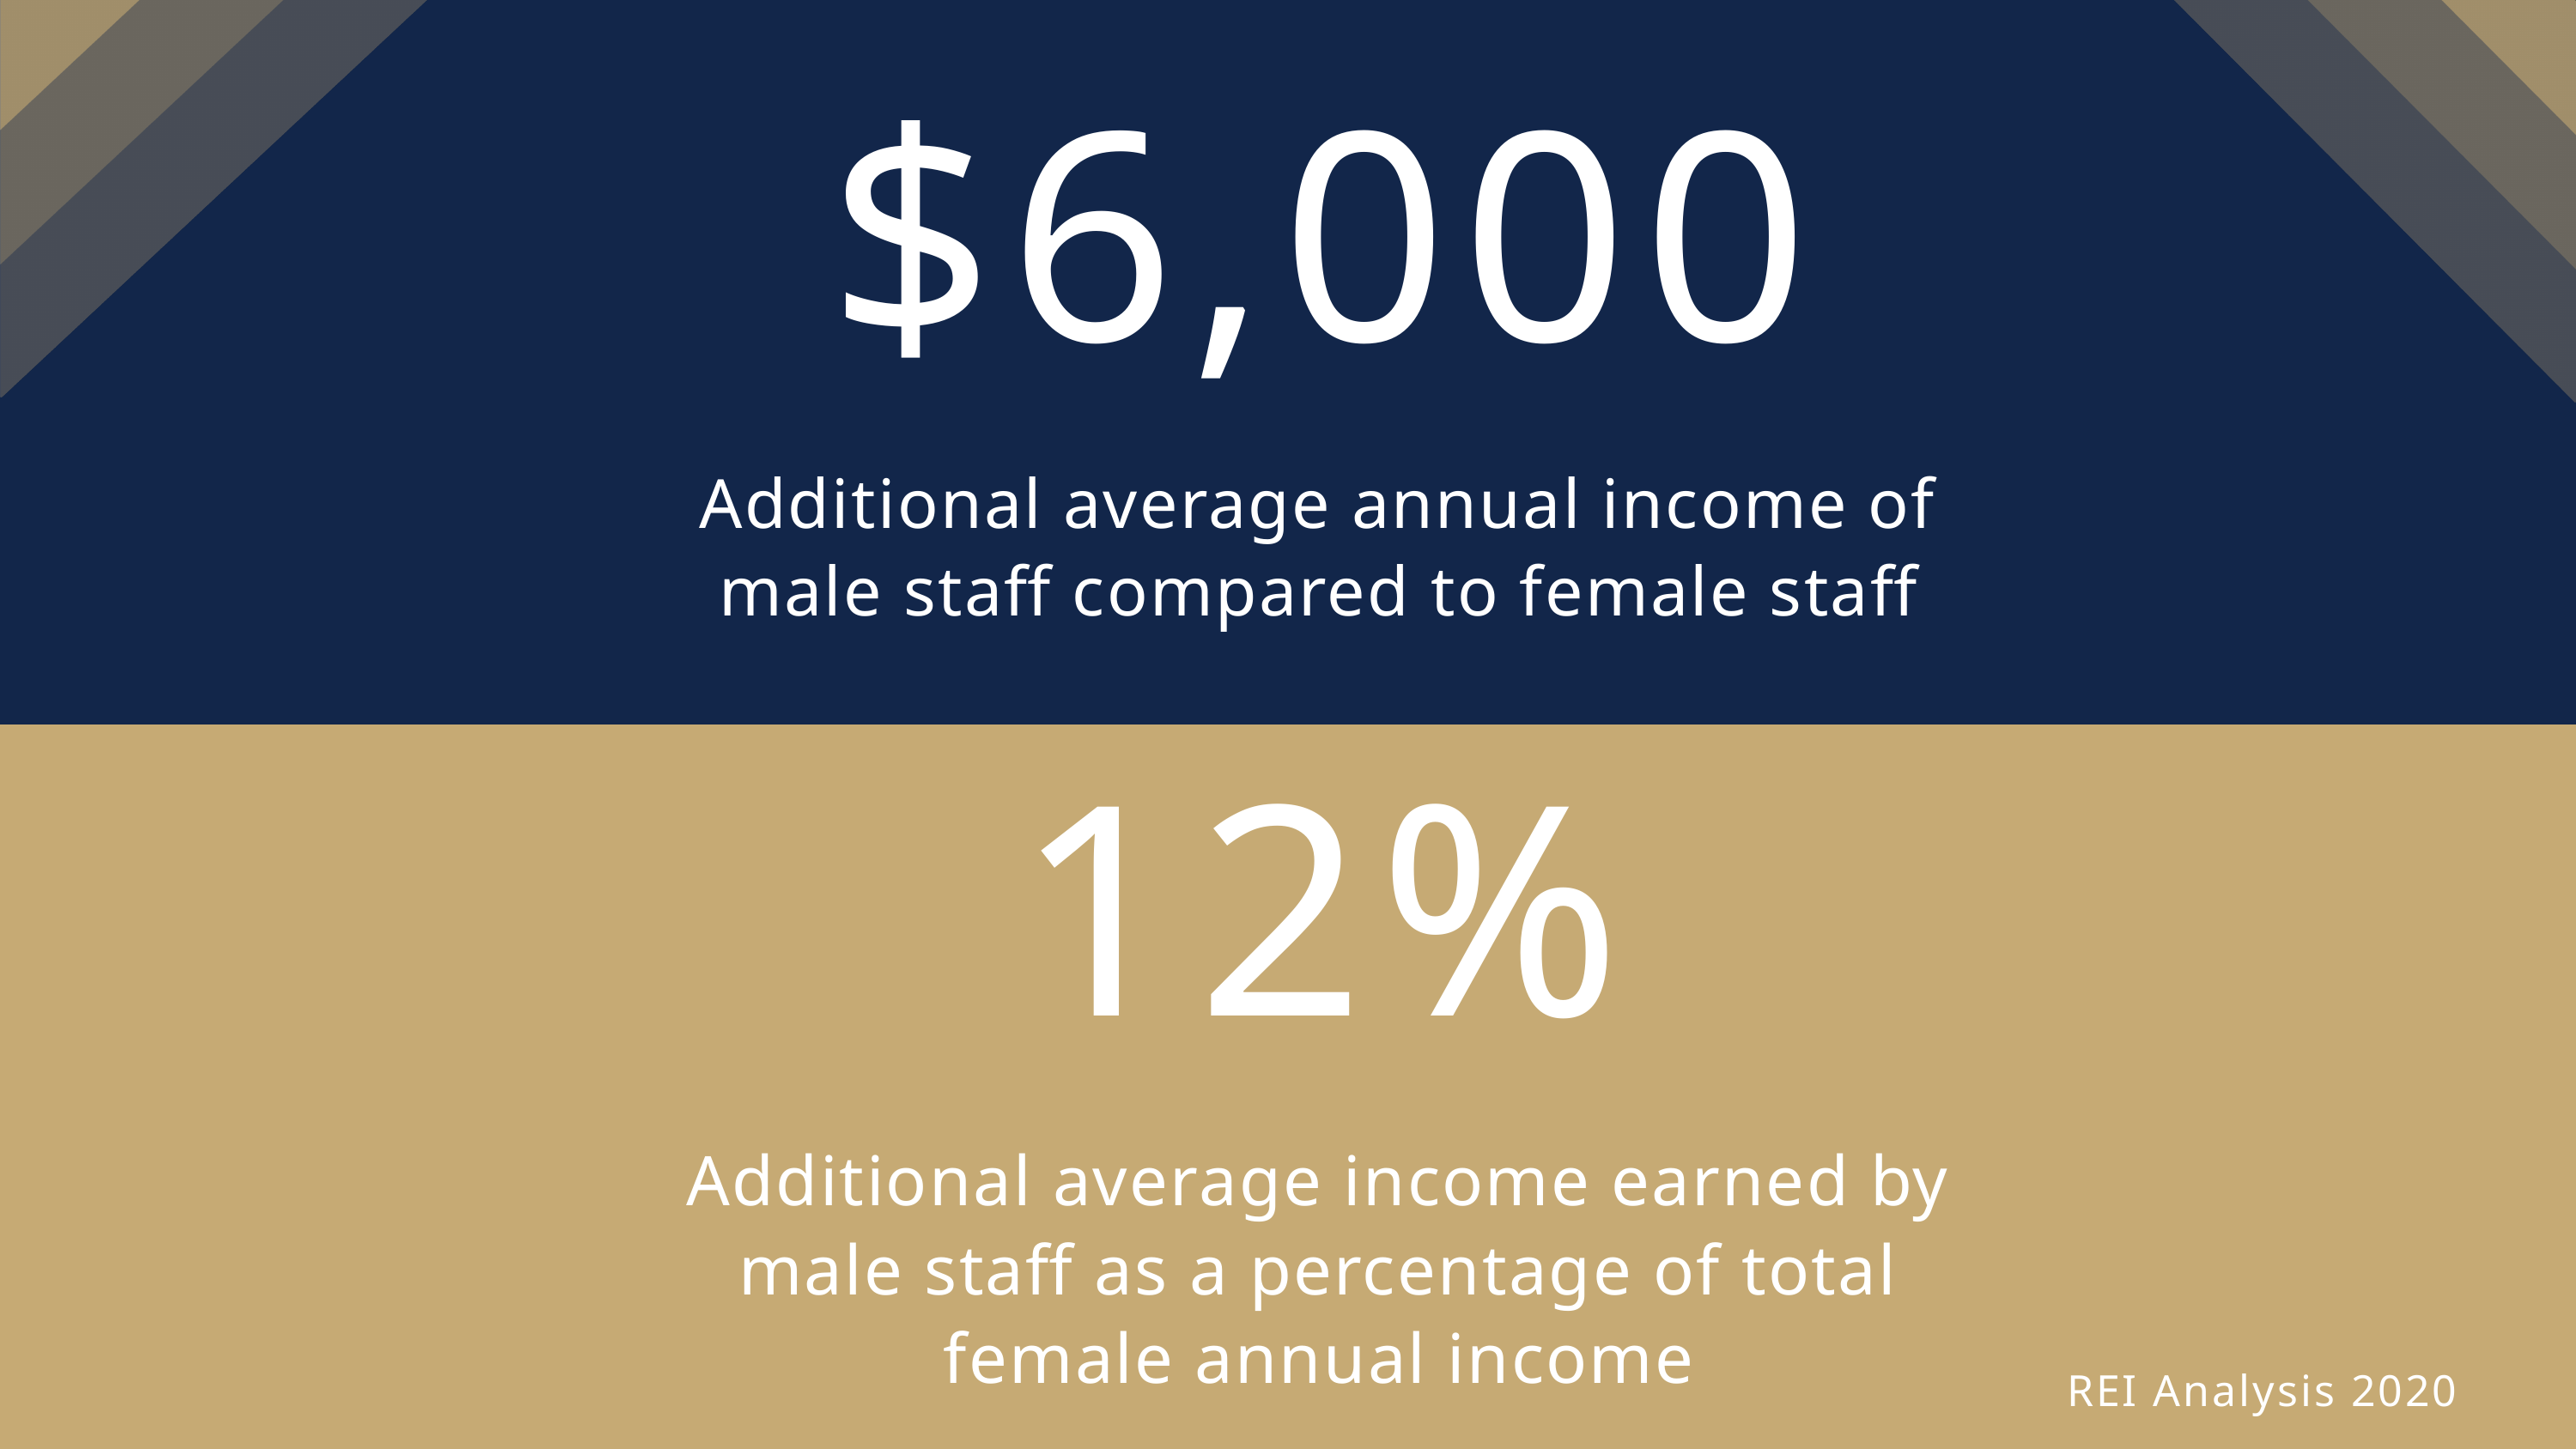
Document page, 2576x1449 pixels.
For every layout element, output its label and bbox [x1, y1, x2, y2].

text_box [642, 723, 1996, 1396]
picture [1, 0, 433, 412]
text_box [0, 724, 2576, 1449]
text_box [669, 50, 1969, 627]
picture [2173, 0, 2576, 403]
